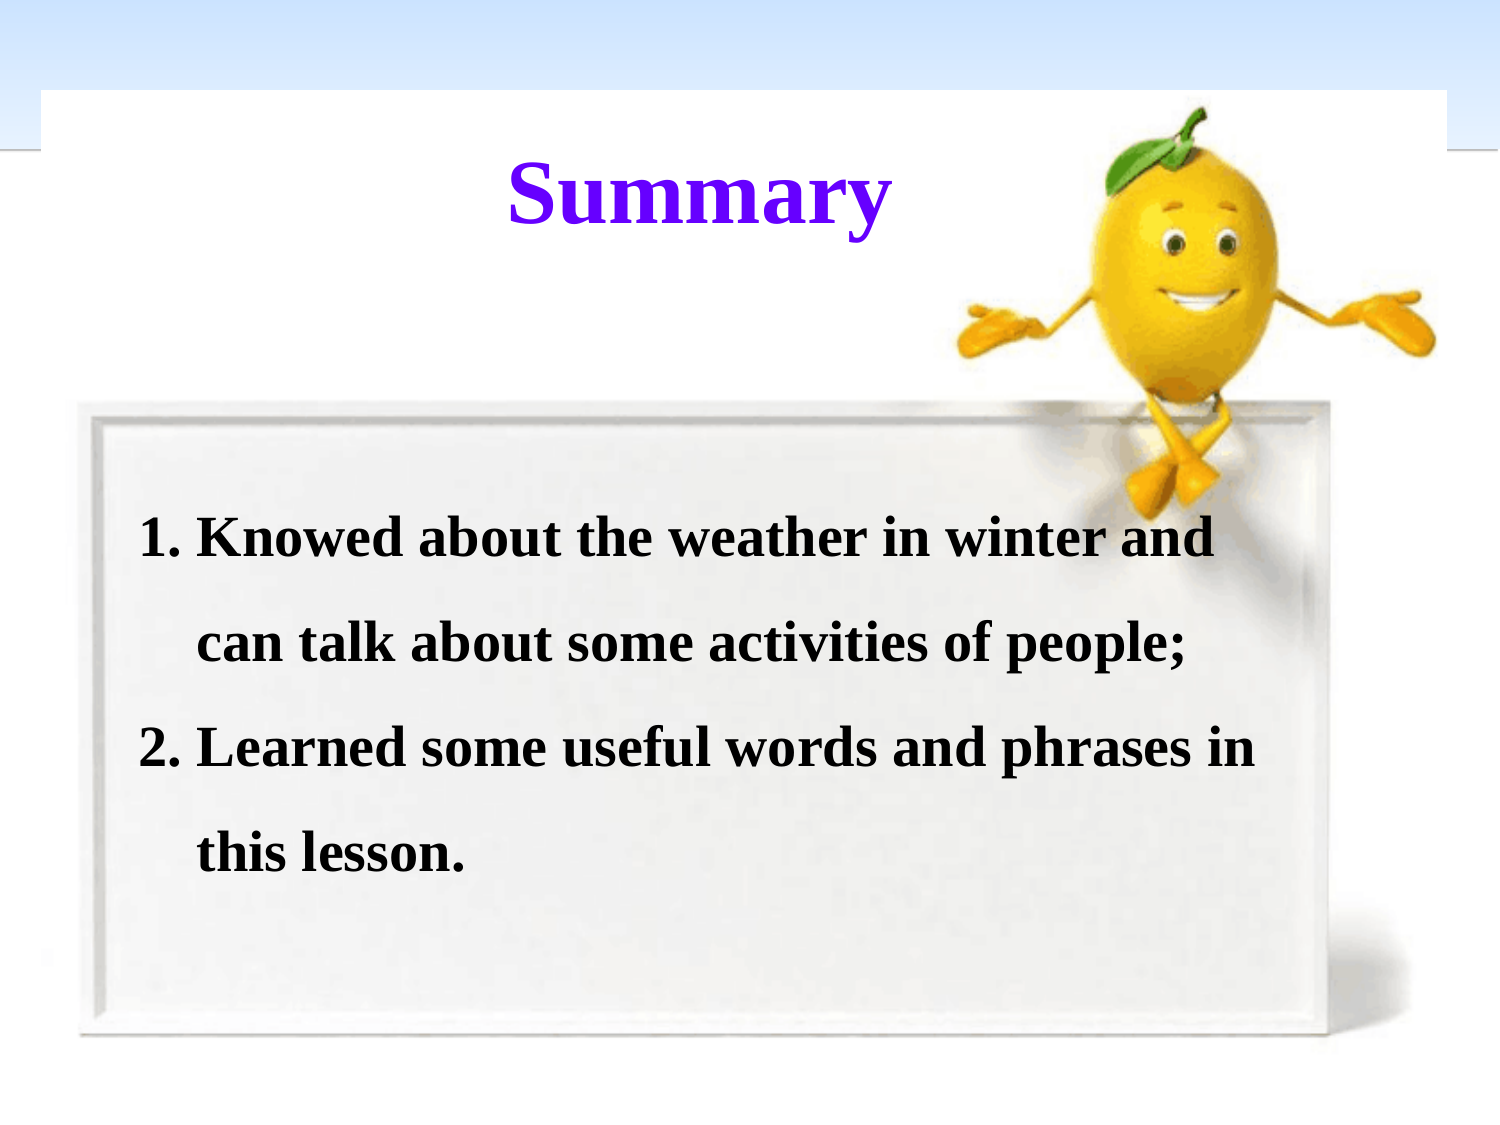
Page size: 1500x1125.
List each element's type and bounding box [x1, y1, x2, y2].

picture [40, 89, 1448, 1071]
